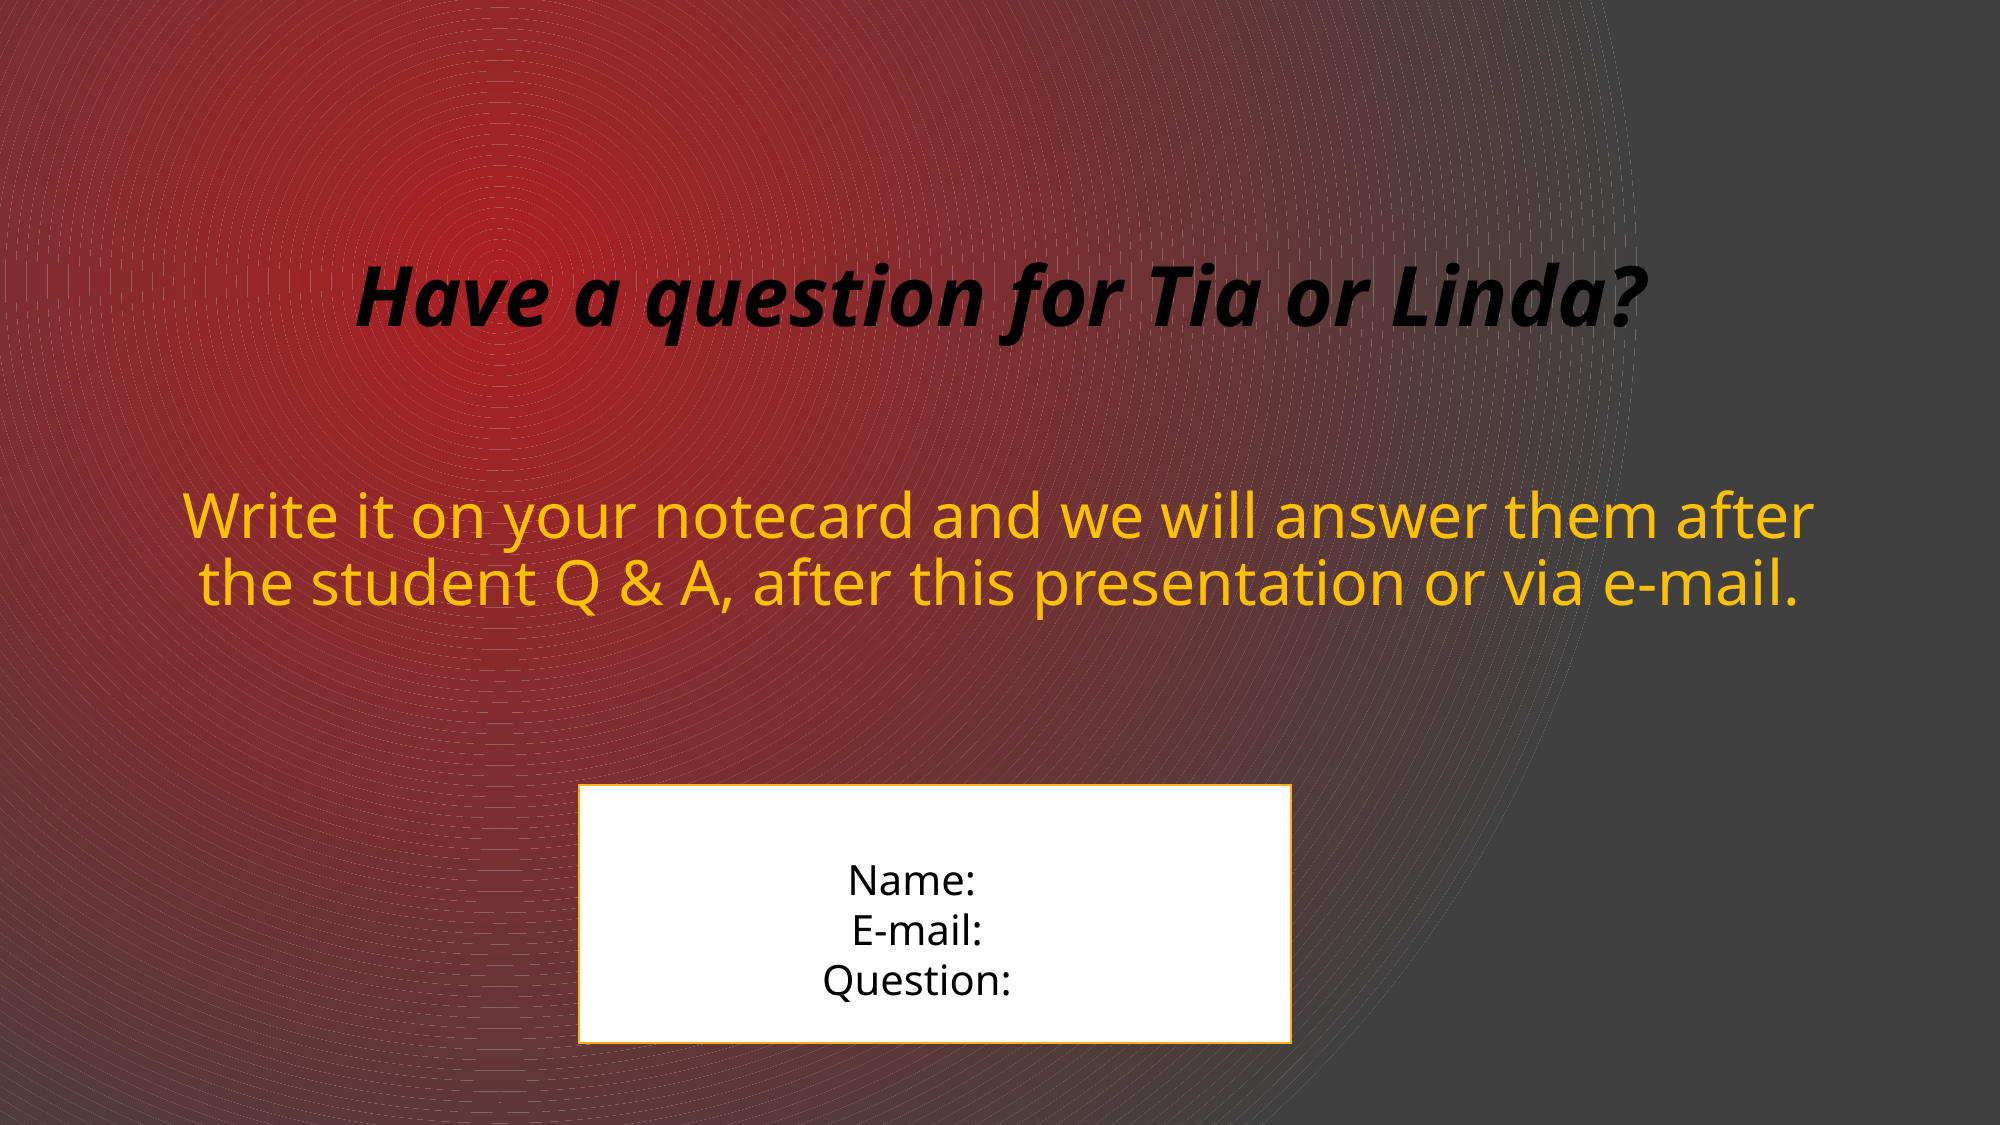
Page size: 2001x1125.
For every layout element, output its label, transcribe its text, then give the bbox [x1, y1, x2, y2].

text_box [505, 784, 1329, 1044]
title Have a question for Tia or Linda? [137, 59, 1863, 428]
list Write it on your notecard and we will answer them after the student Q & A, after this presentation or via e-mail. [137, 428, 1863, 675]
